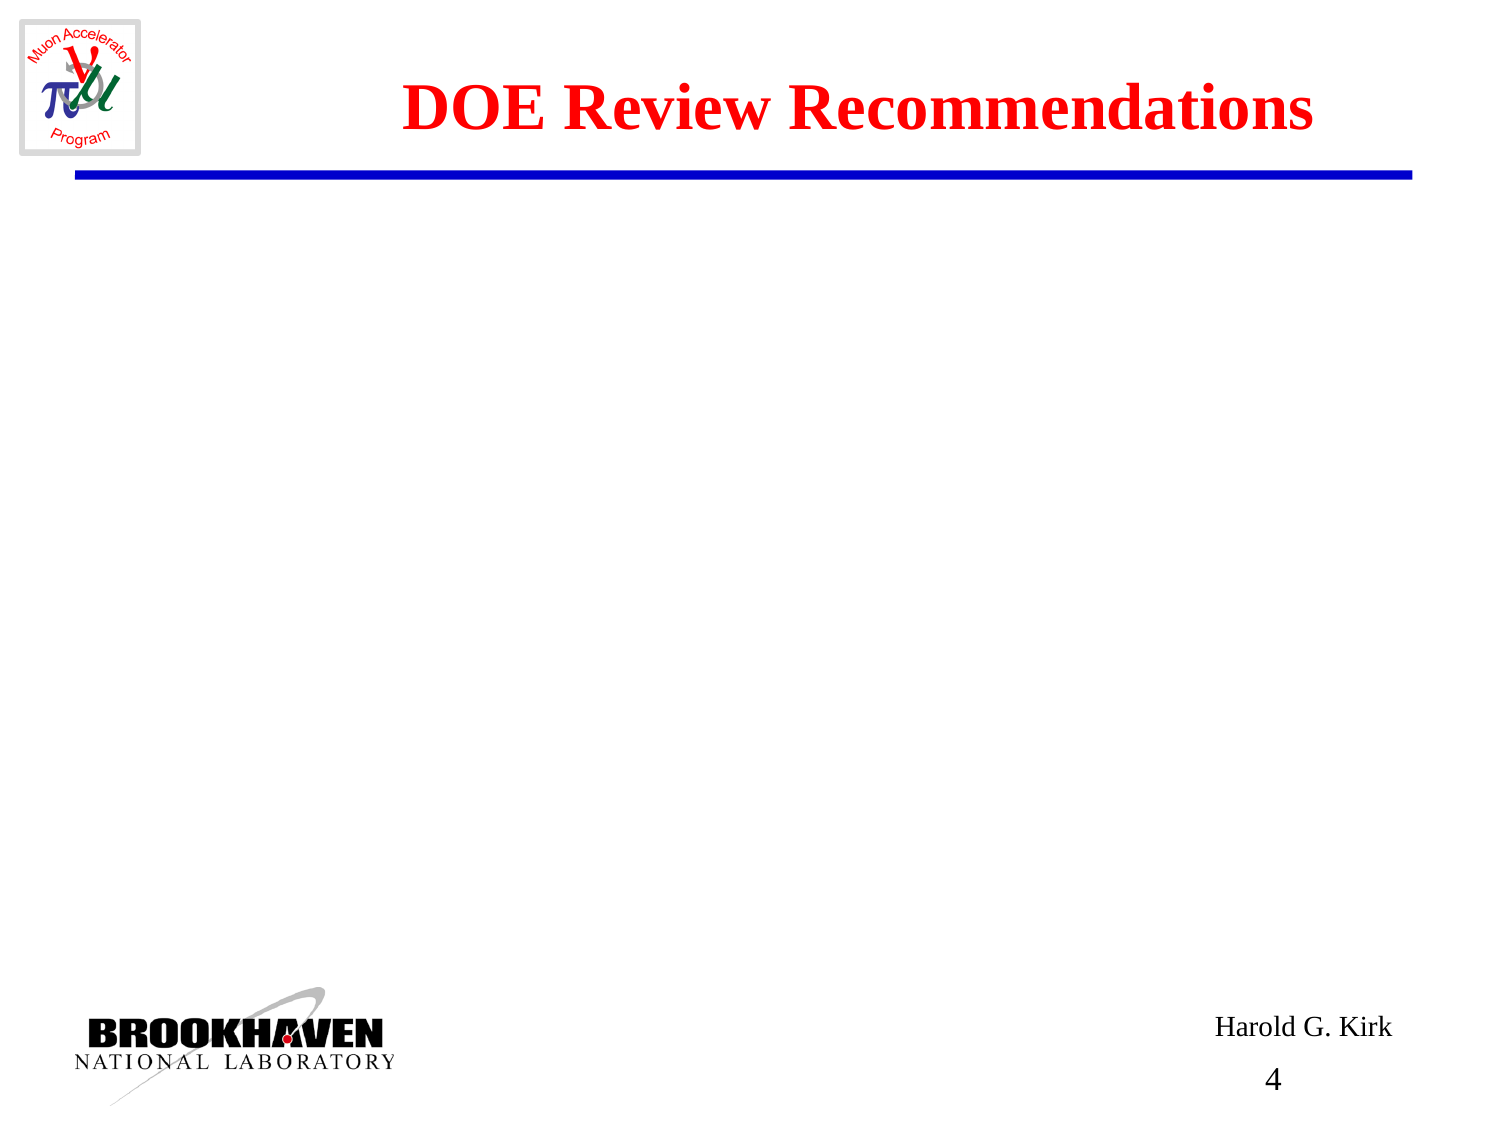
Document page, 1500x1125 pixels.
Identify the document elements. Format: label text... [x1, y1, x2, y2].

picture [25, 25, 135, 150]
title DOE Review Recommendations [387, 50, 1413, 150]
